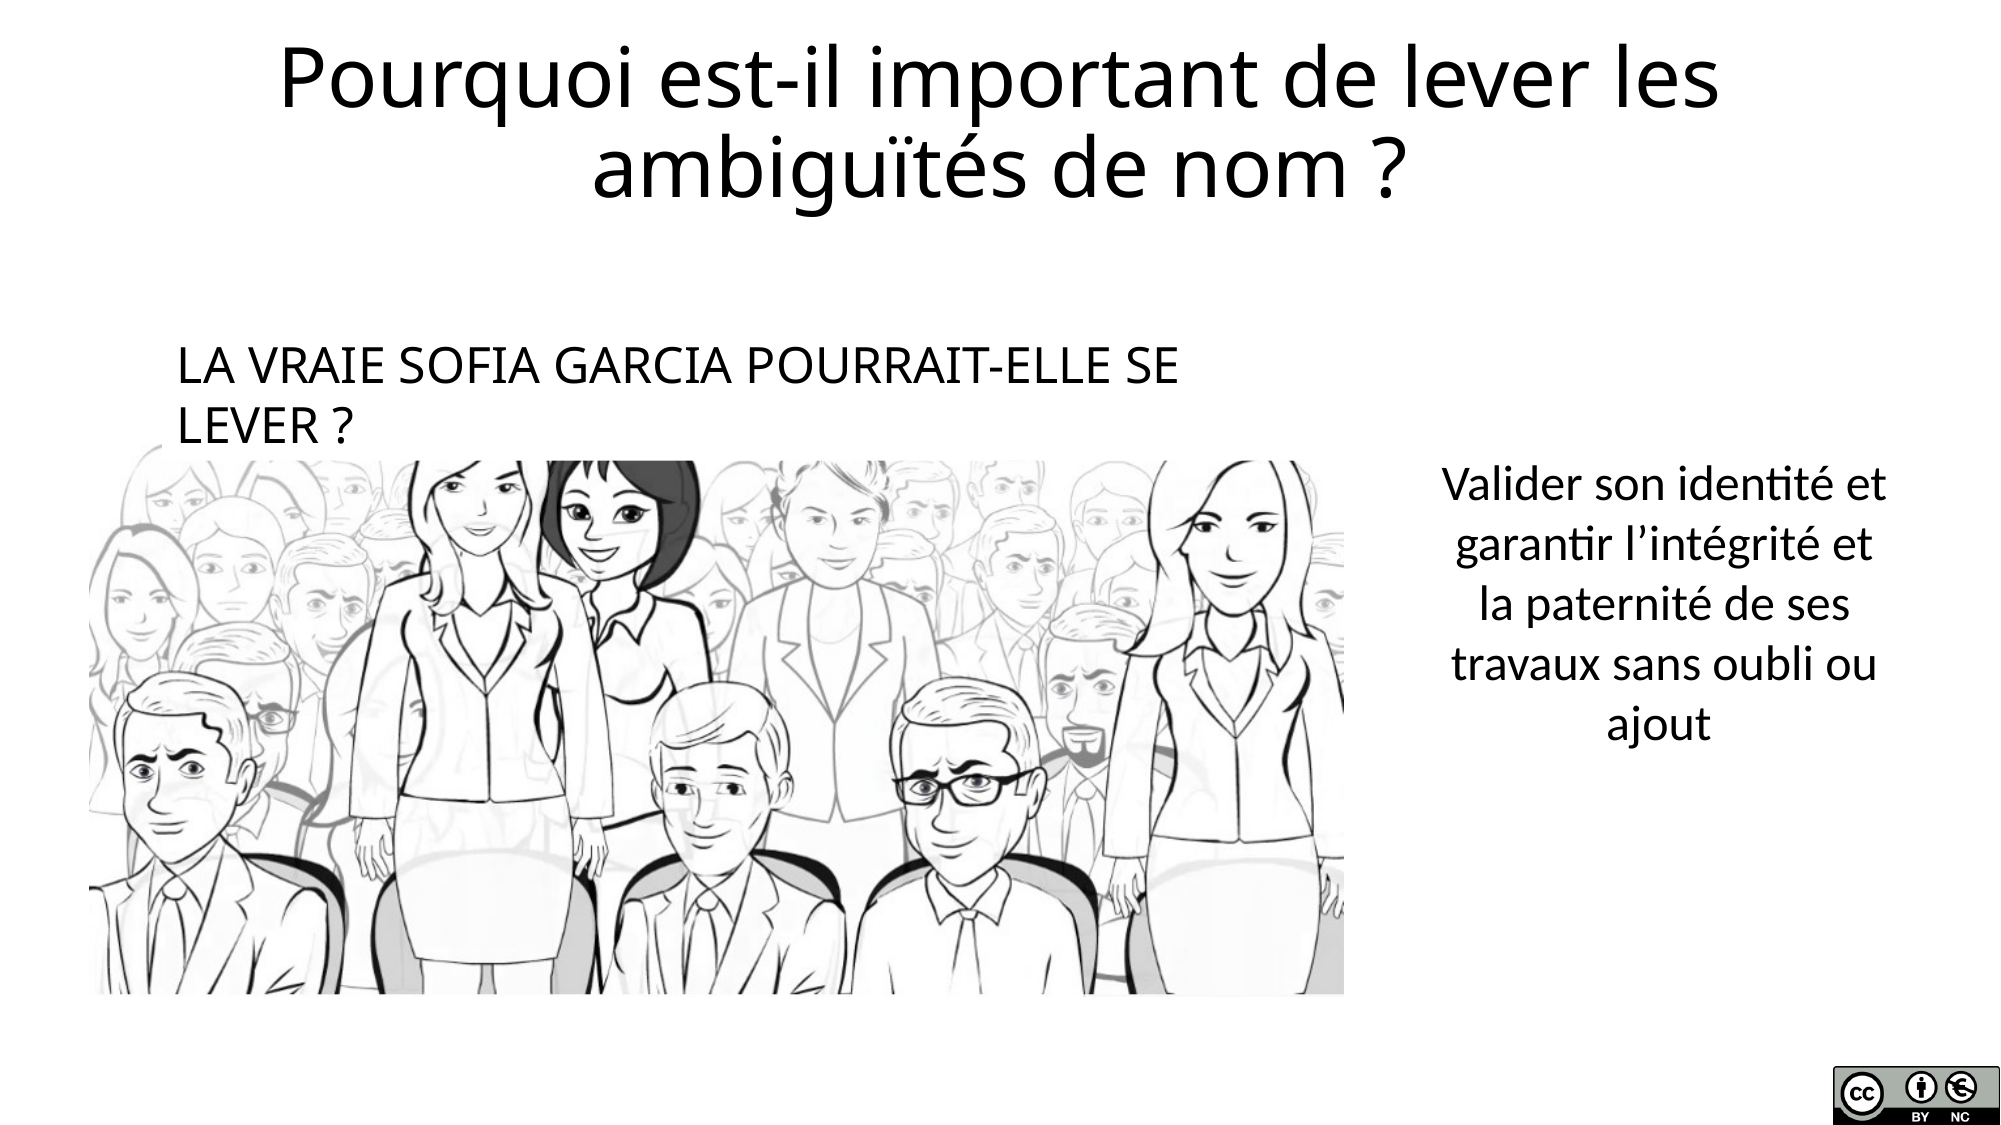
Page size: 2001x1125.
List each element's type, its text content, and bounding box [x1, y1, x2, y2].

picture [1833, 1066, 2000, 1125]
text_box Valider son identité et garantir l’intégrité et la paternité de ses travaux sans oubli ou ajout [1419, 443, 1910, 758]
picture [89, 298, 1344, 997]
title Pourquoi est-il important de lever les ambiguïtés de nom ? [137, 17, 1863, 235]
